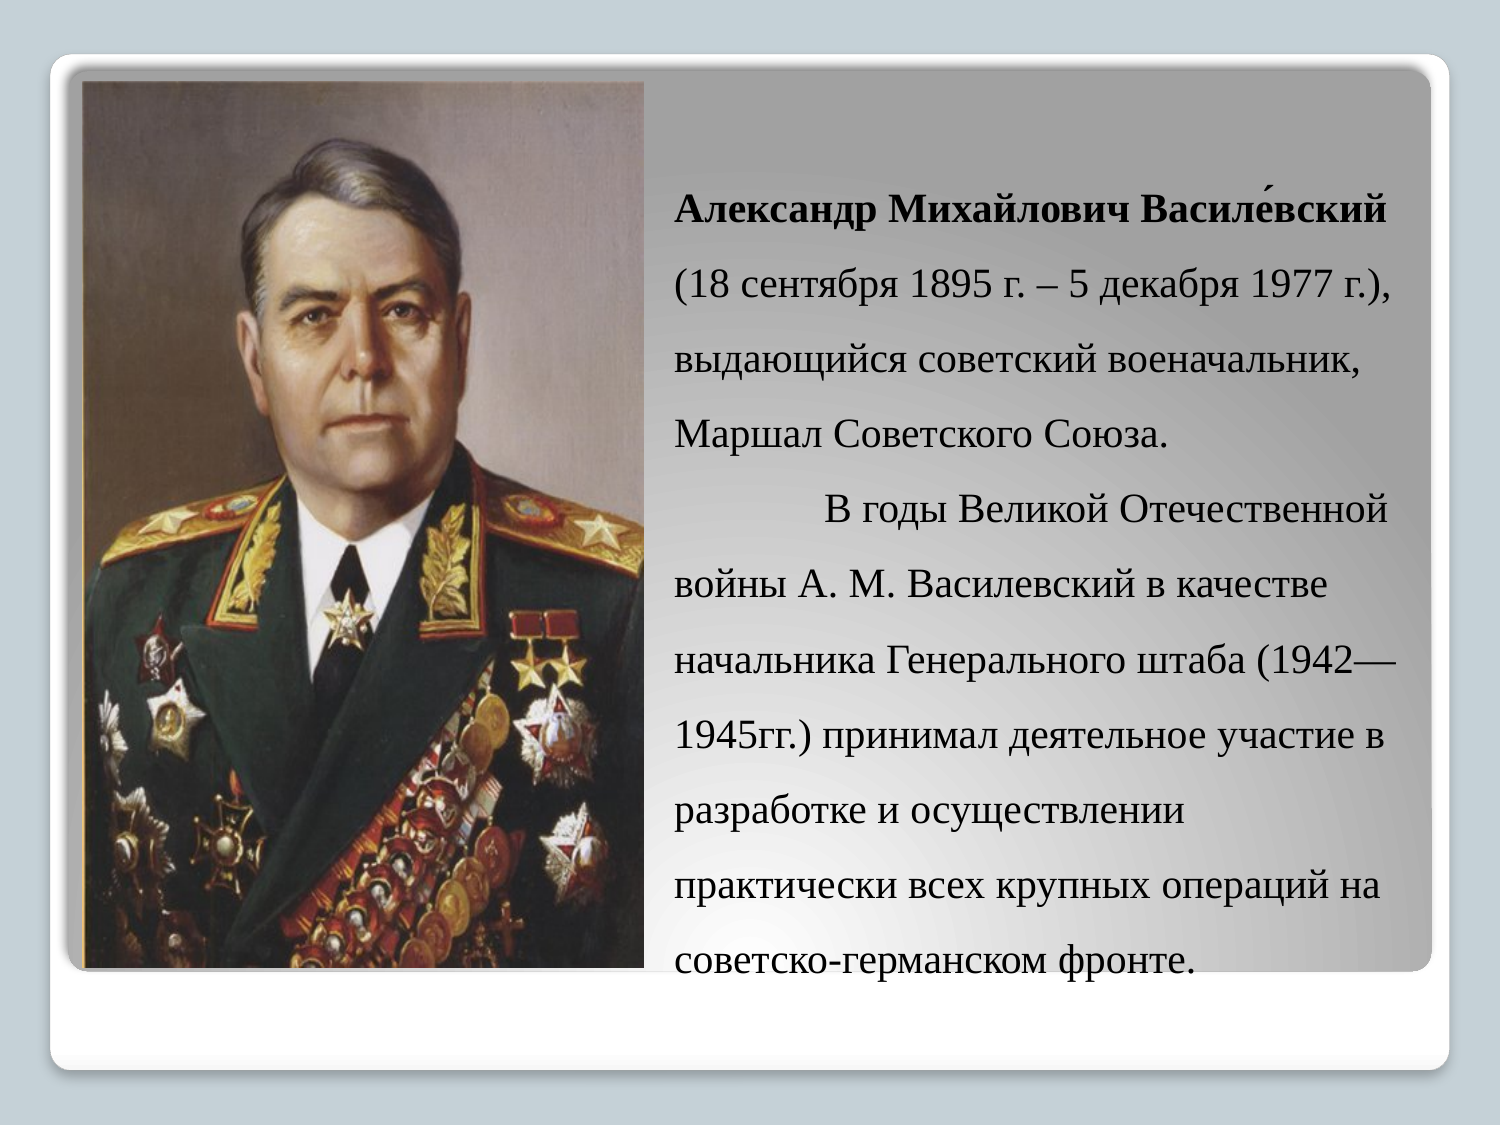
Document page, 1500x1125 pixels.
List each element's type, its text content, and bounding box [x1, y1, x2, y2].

list Александр Михайлович Василе́вский (18 сентября 1895 г. – 5 декабря 1977 г.), выдающийся советский военачальник, Маршал Советского Союза. В годы Великой Отечественной войны А. М. Василевский в качестве начальника Генерального штаба (1942—1945гг.) принимал деятельное участие в разработке и осуществлении практически всех крупных операций на советско-германском фронте. [656, 140, 1430, 1055]
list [81, 81, 644, 969]
